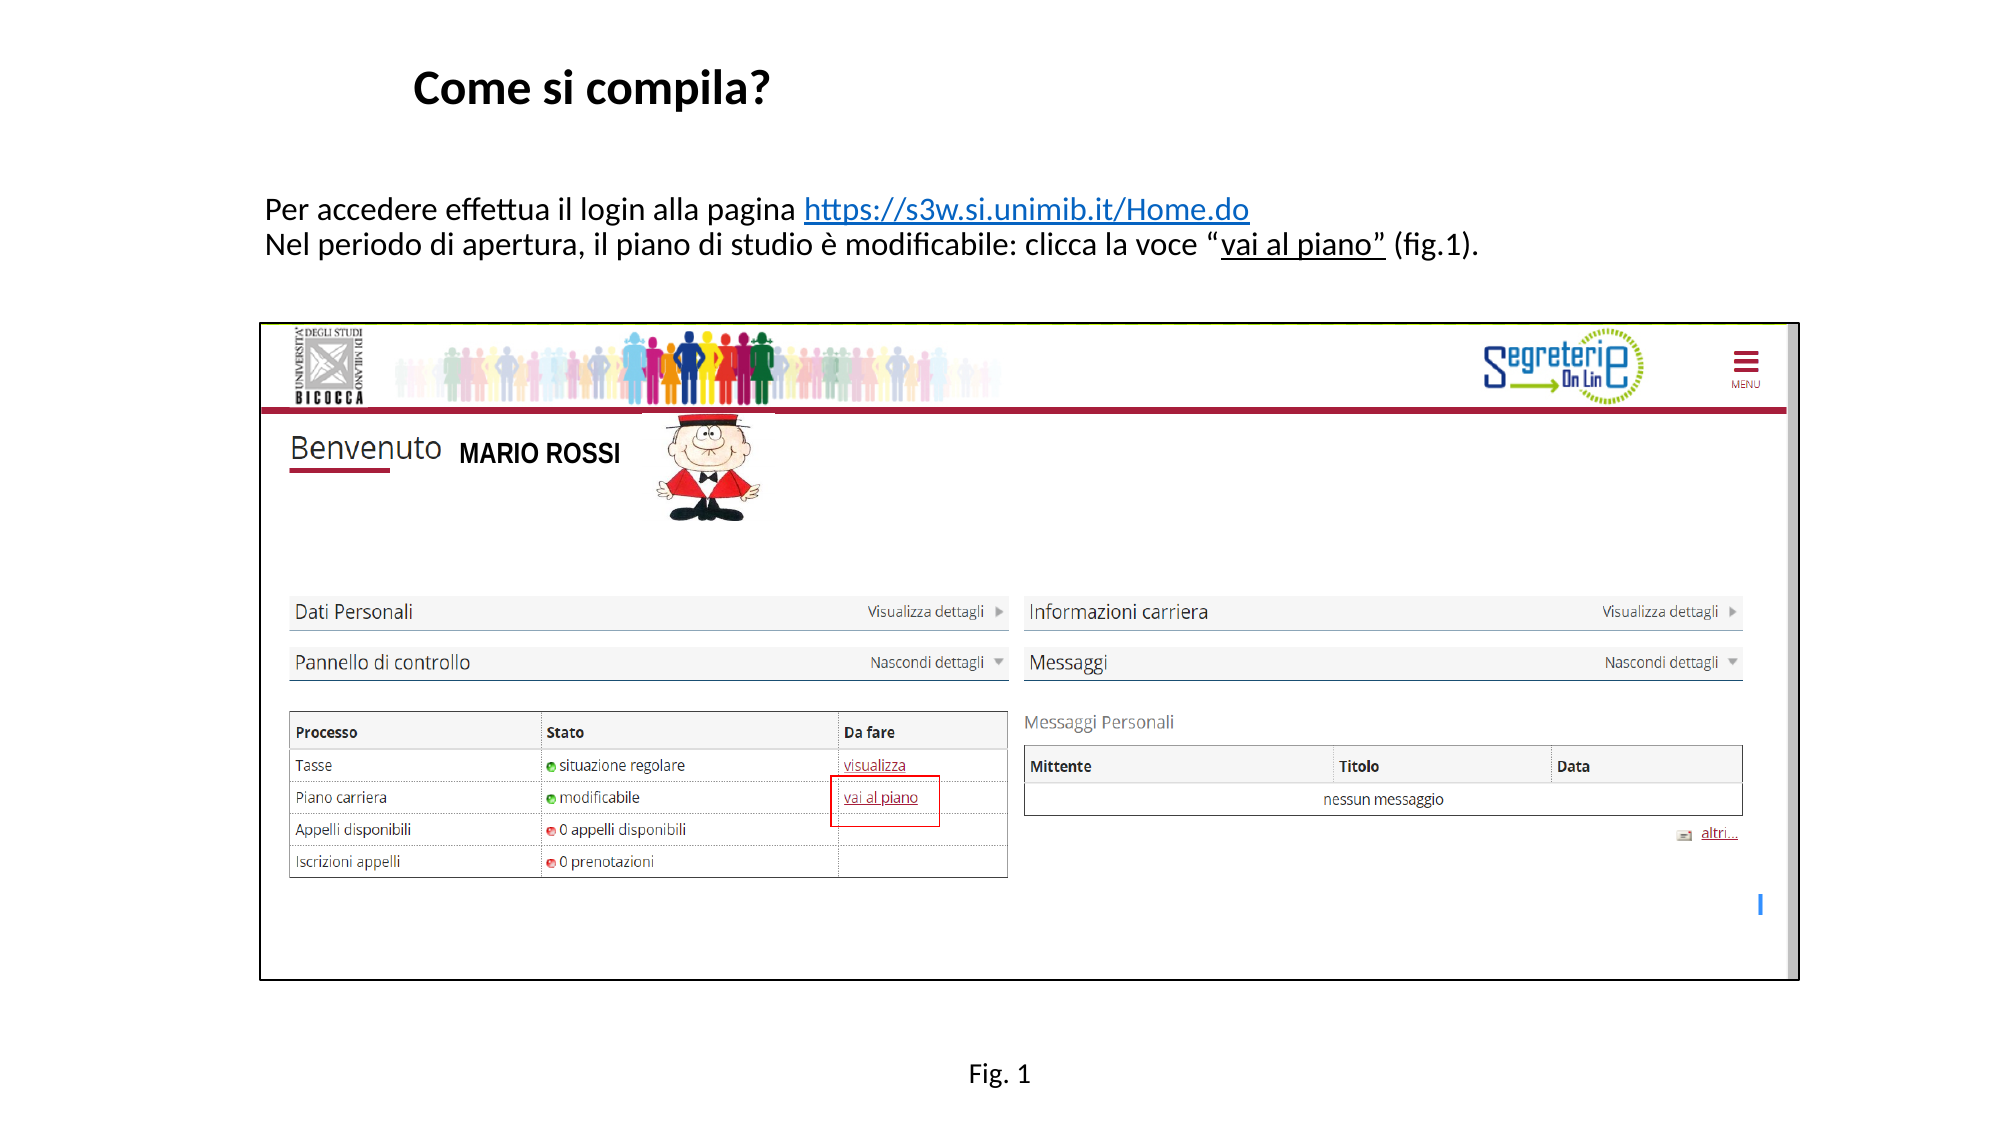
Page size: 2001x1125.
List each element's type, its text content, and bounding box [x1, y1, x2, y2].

picture [261, 324, 1799, 979]
subtitle Come si compila? Per accedere effettua il login alla pagina https://s3w.si.unimib.it/Home.do Nel periodo di apertura, il piano di studio è modificabile: clicca la voce “vai al piano” (fig.1). Fig. 1 [249, 54, 1750, 1108]
